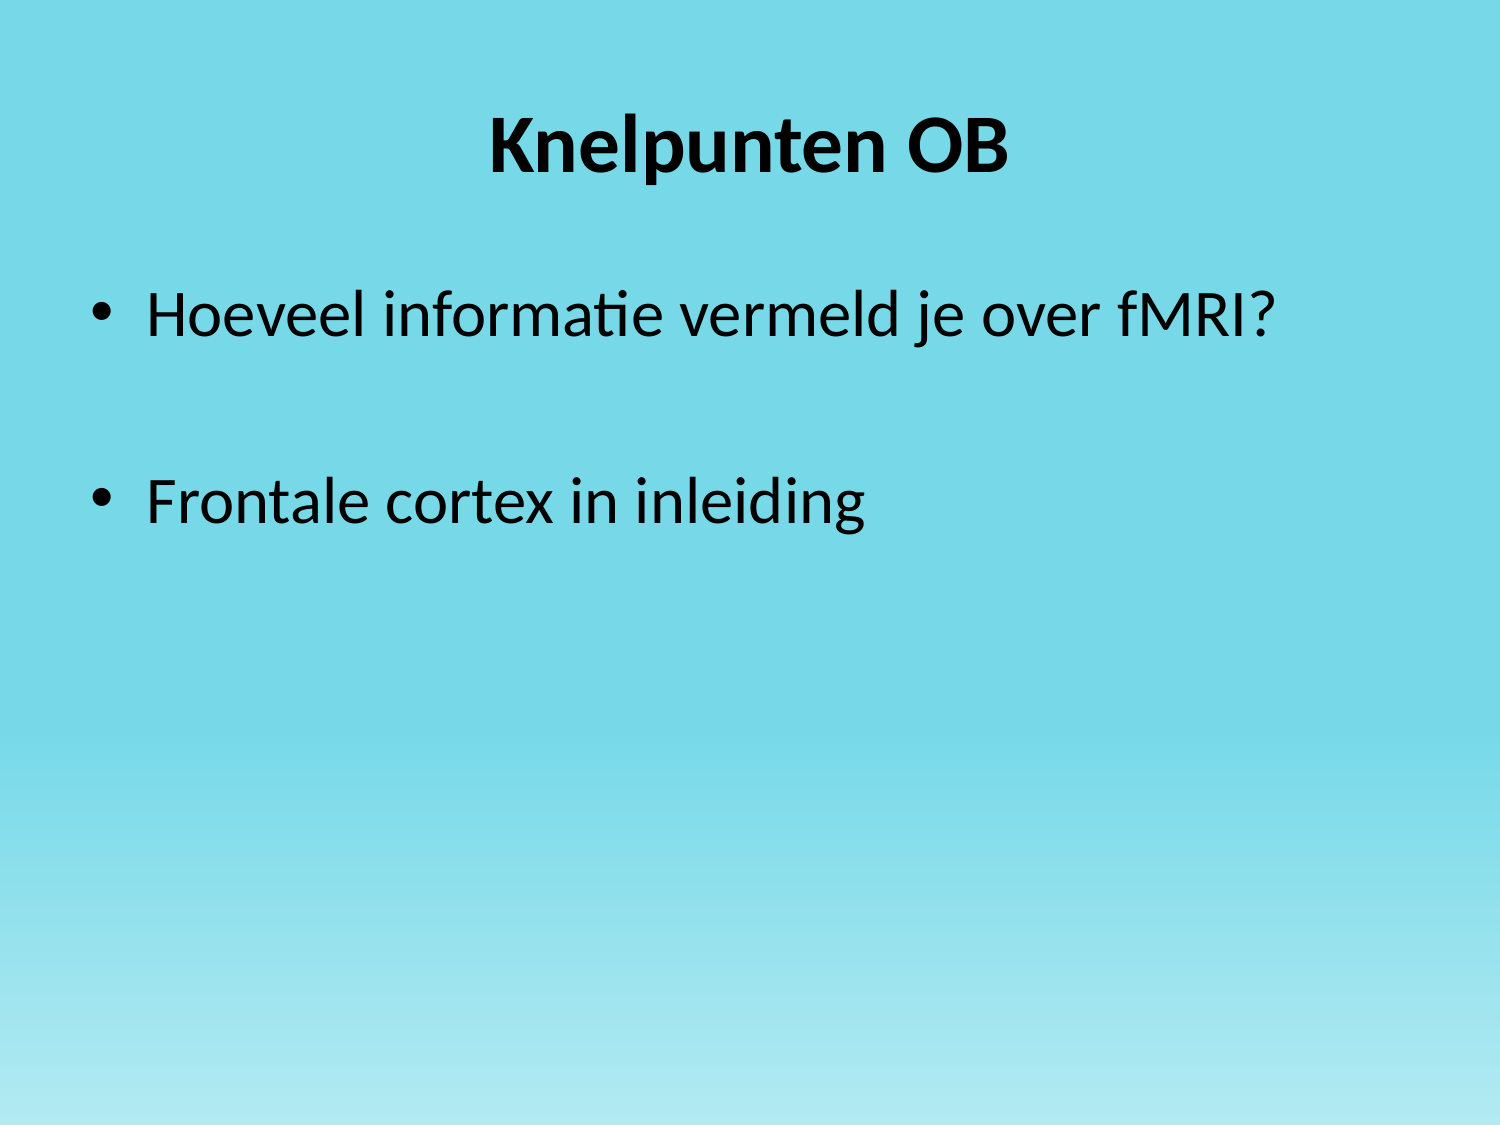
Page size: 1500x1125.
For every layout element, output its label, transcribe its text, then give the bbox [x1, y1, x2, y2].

title Knelpunten OB [74, 44, 1426, 233]
list Hoeveel informatie vermeld je over fMRI? Frontale cortex in inleiding [74, 262, 1426, 1006]
